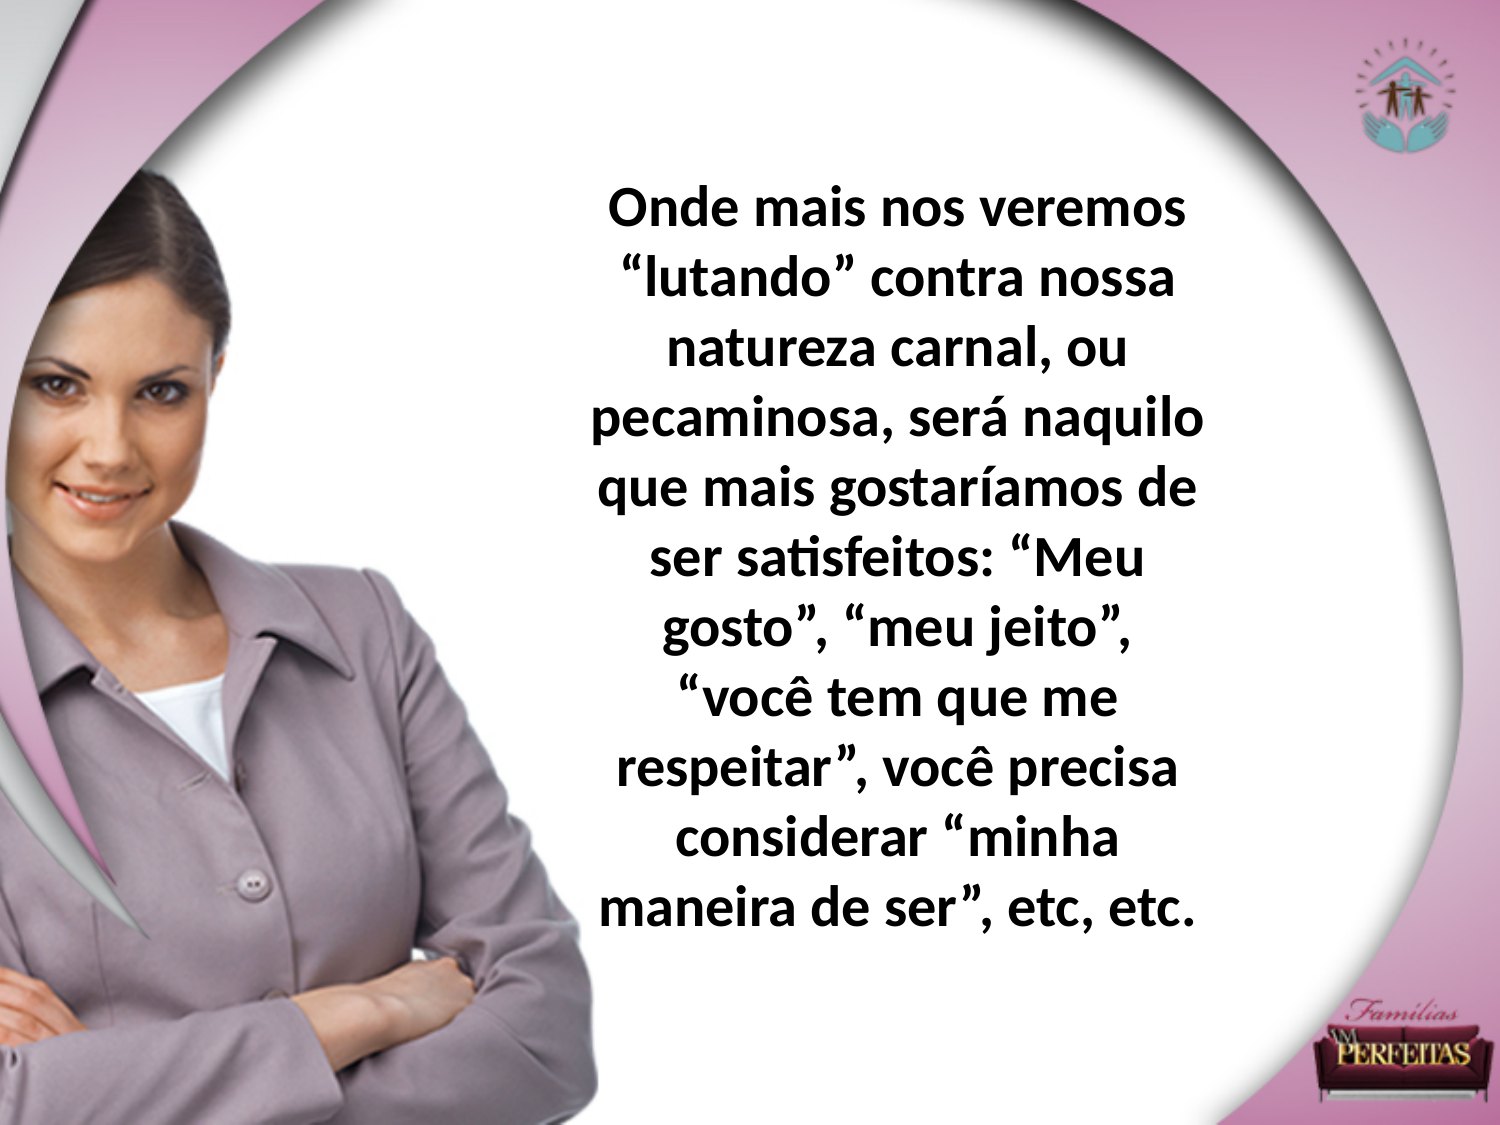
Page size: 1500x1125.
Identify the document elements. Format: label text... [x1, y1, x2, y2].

text_box Onde mais nos veremos “lutando” contra nossa natureza carnal, ou pecaminosa, será naquilo que mais gostaríamos de ser satisfeitos: “Meu gosto”, “meu jeito”, “você tem que me respeitar”, você precisa considerar “minha maneira de ser”, etc, etc. [572, 160, 1223, 946]
picture [0, 0, 1500, 1125]
